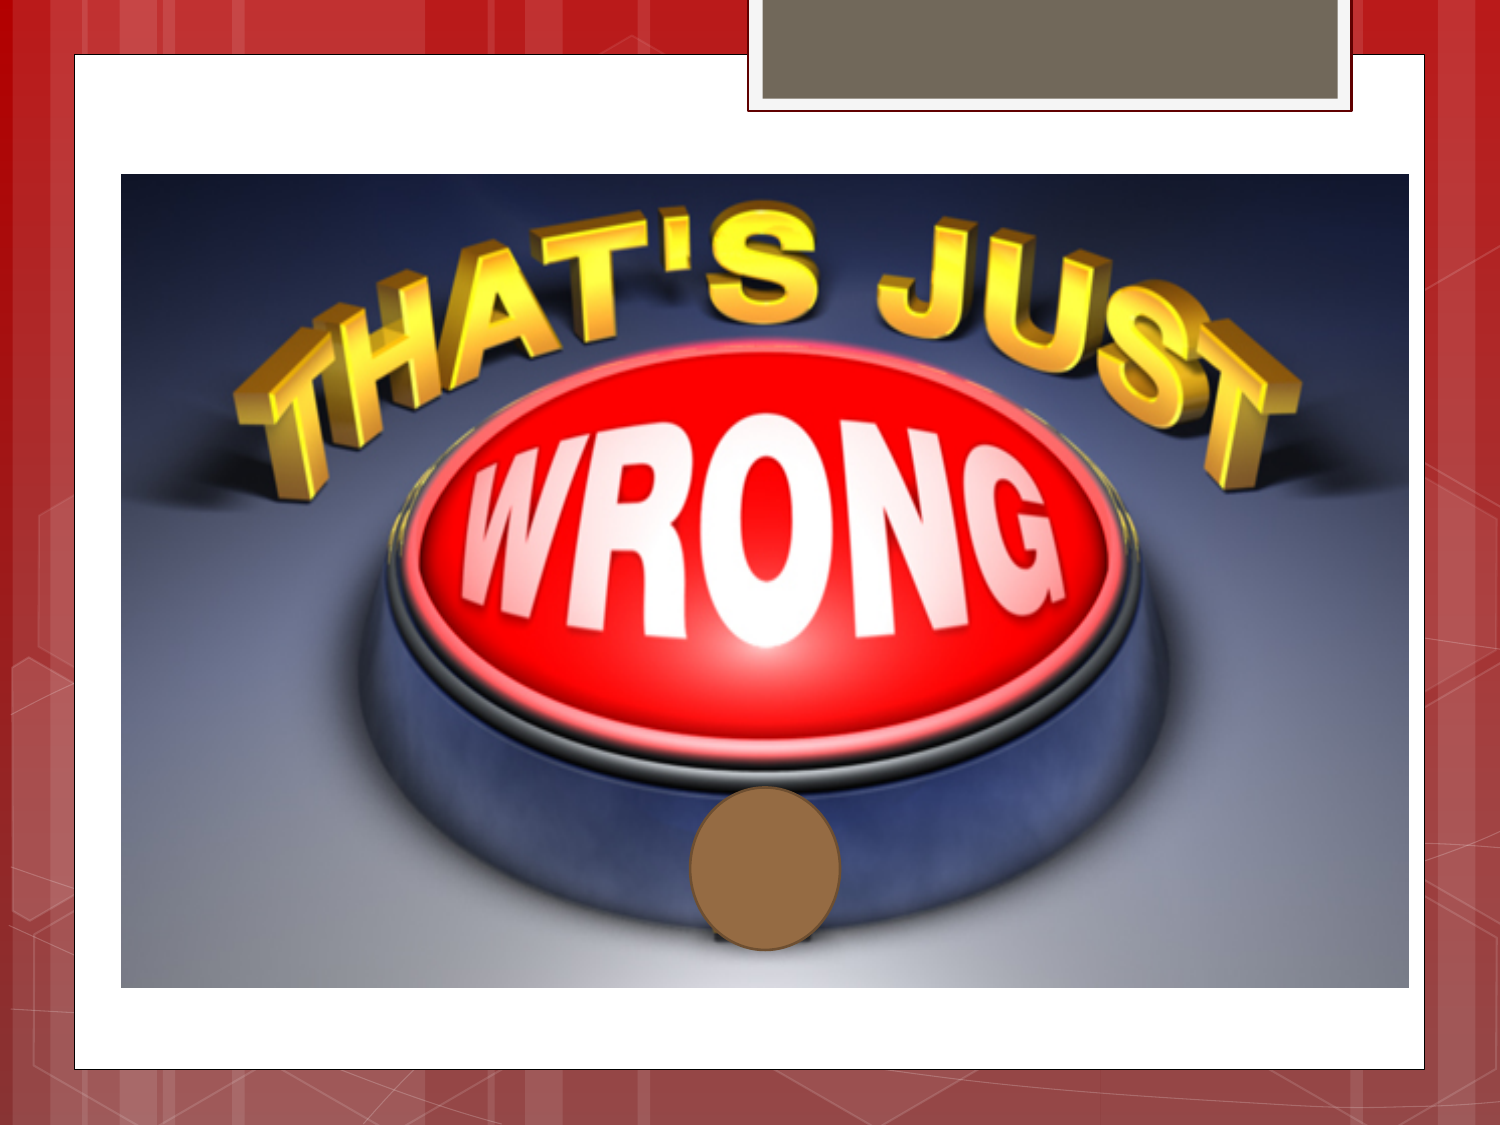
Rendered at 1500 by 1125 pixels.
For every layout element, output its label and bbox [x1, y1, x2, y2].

picture [121, 174, 1409, 988]
